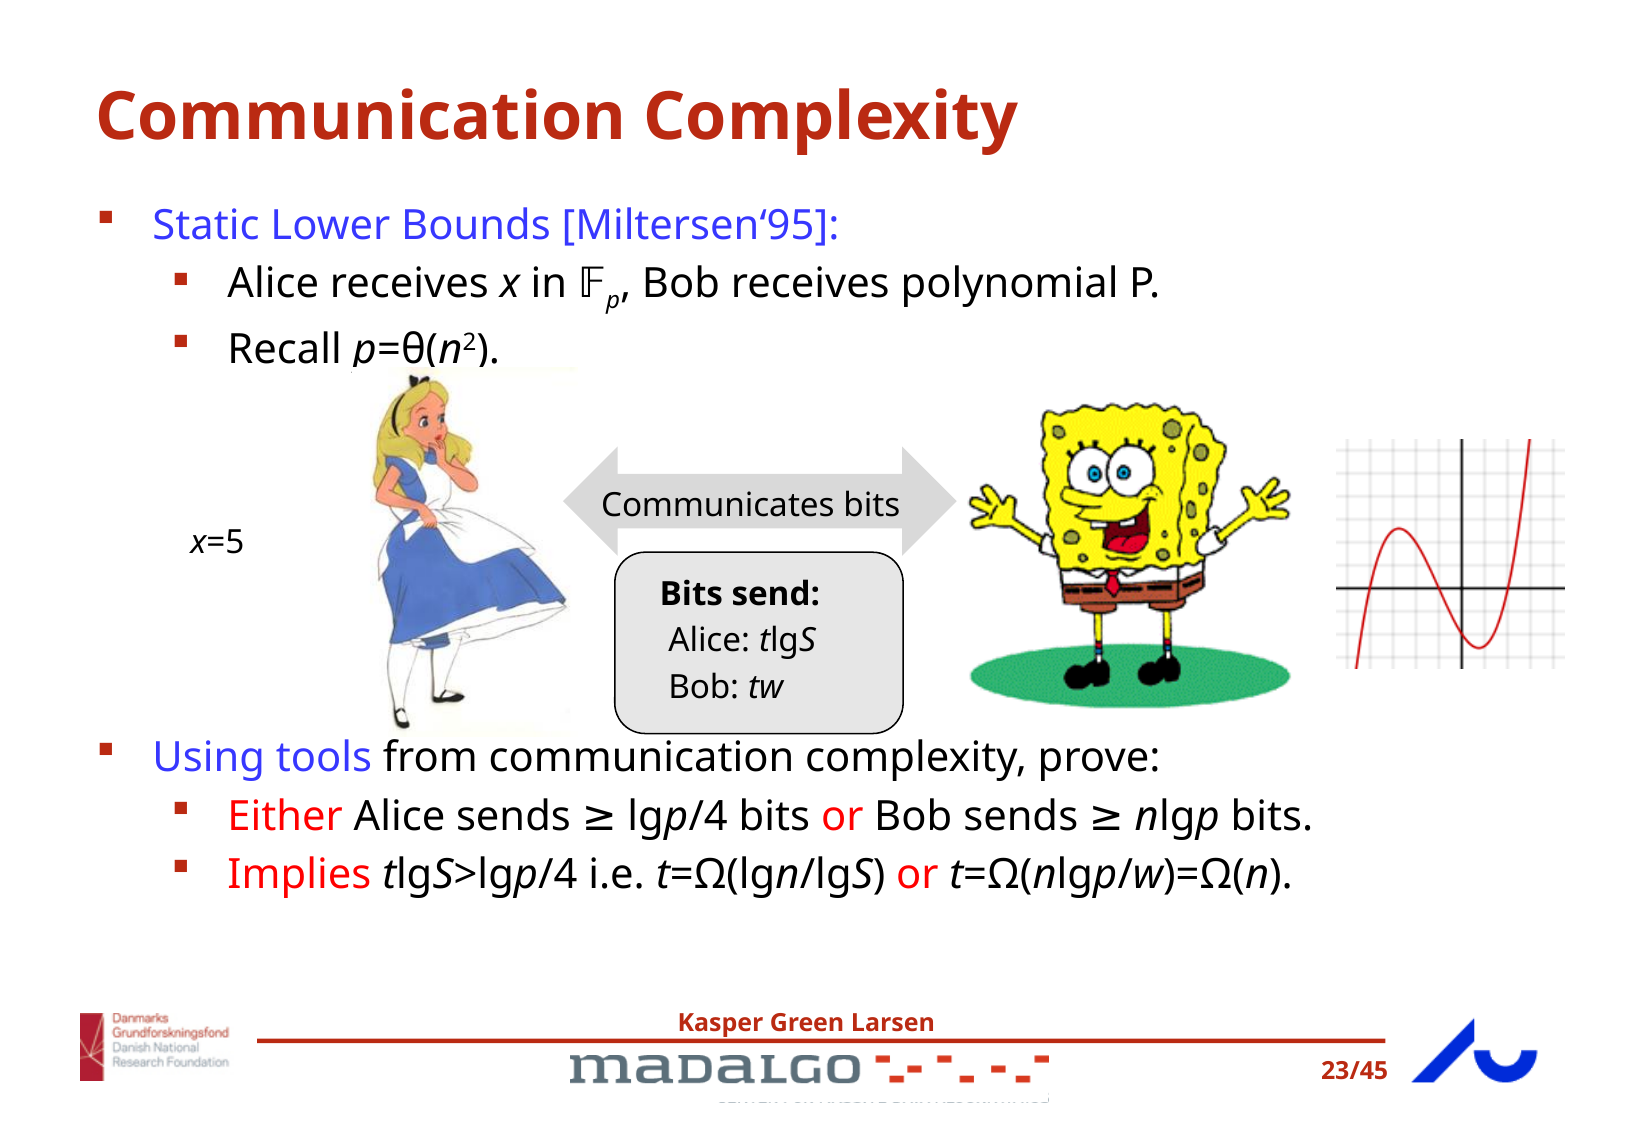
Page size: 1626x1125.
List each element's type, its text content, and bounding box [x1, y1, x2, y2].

picture [570, 1055, 1049, 1104]
picture [1411, 1014, 1539, 1089]
picture [351, 367, 579, 738]
picture [952, 378, 1300, 728]
title Communication Complexity [79, 54, 1543, 171]
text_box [614, 563, 934, 734]
text_box Static Lower Bounds [Miltersen‘95]: Alice receives x in 𝔽p, Bob receives polynomial P. Recall p=θ(n2). Using tools from communication complexity, prove: Either Alice sends ≥ lgp/4 bits or Bob sends ≥ nlgp bits. Implies tlgS>lgp/4 i.e. t=Ω(lgn/lgS) or t=Ω(nlgp/w)=Ω(n). [81, 190, 1533, 971]
text_box x=5 [583, 563, 609, 568]
picture [80, 1013, 234, 1081]
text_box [562, 446, 957, 557]
text_box x=5 [175, 513, 346, 568]
picture [1335, 439, 1565, 669]
